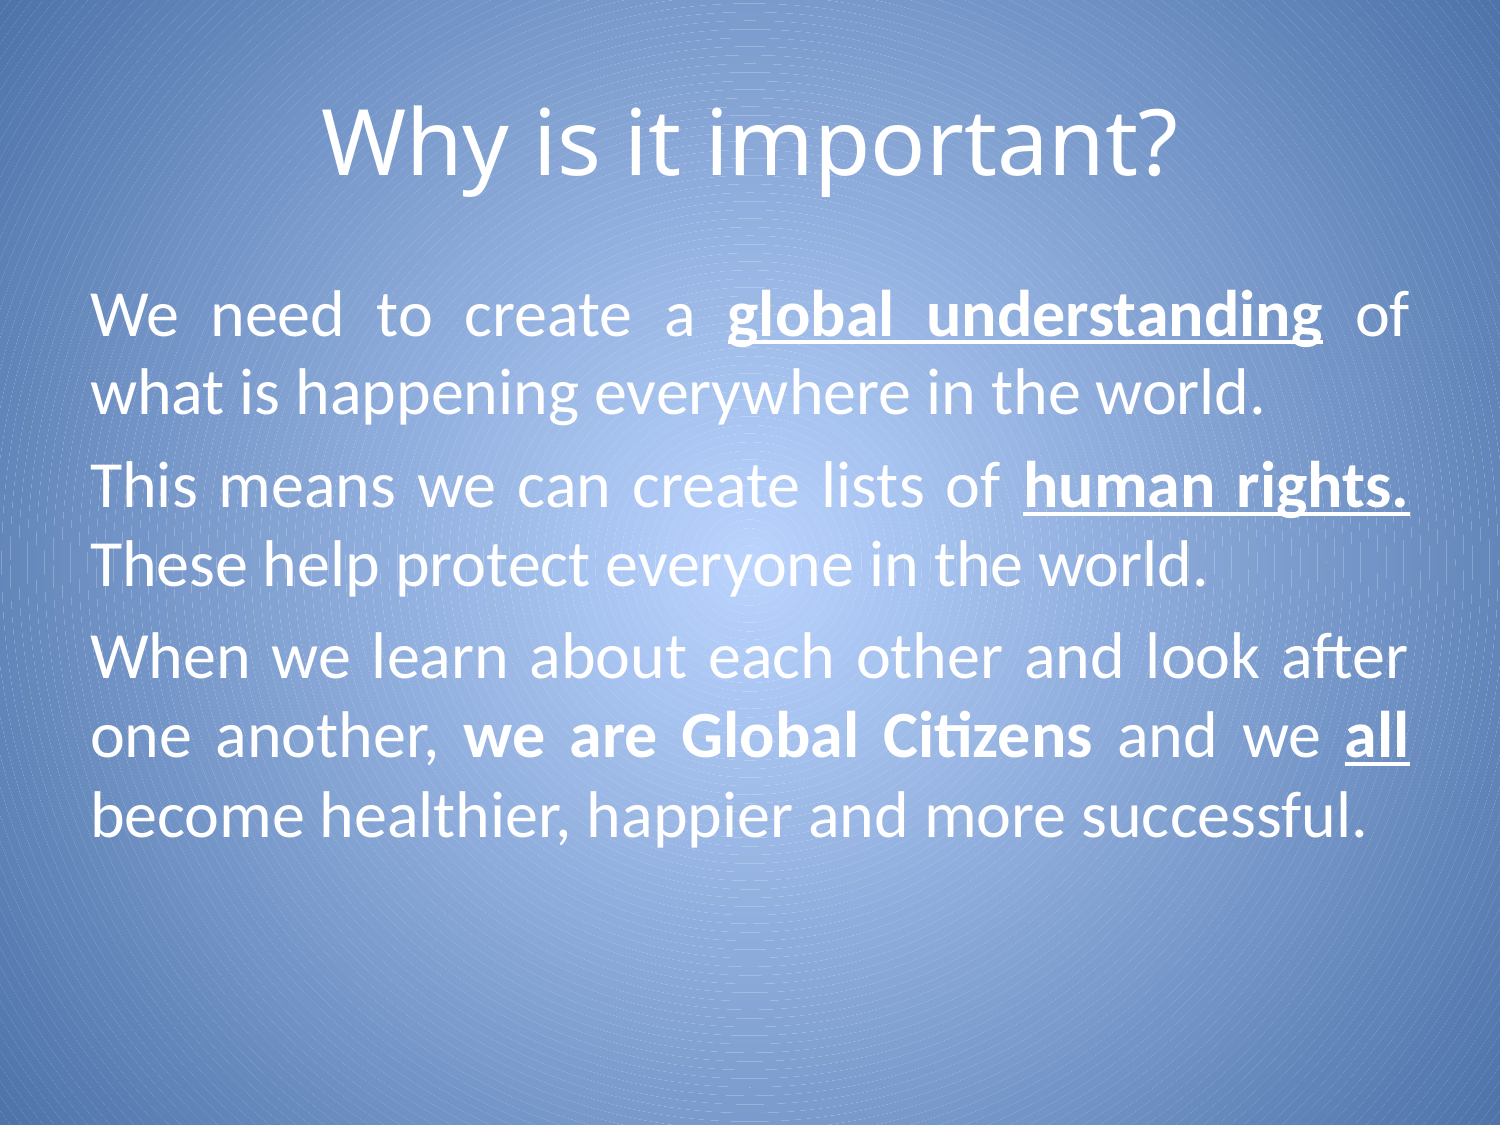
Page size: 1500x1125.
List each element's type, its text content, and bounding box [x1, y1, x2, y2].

title Why is it important? [75, 45, 1425, 233]
list We need to create a global understanding of what is happening everywhere in the world. This means we can create lists of human rights. These help protect everyone in the world. When we learn about each other and look after one another, we are Global Citizens and we all become healthier, happier and more successful. [75, 262, 1425, 1005]
